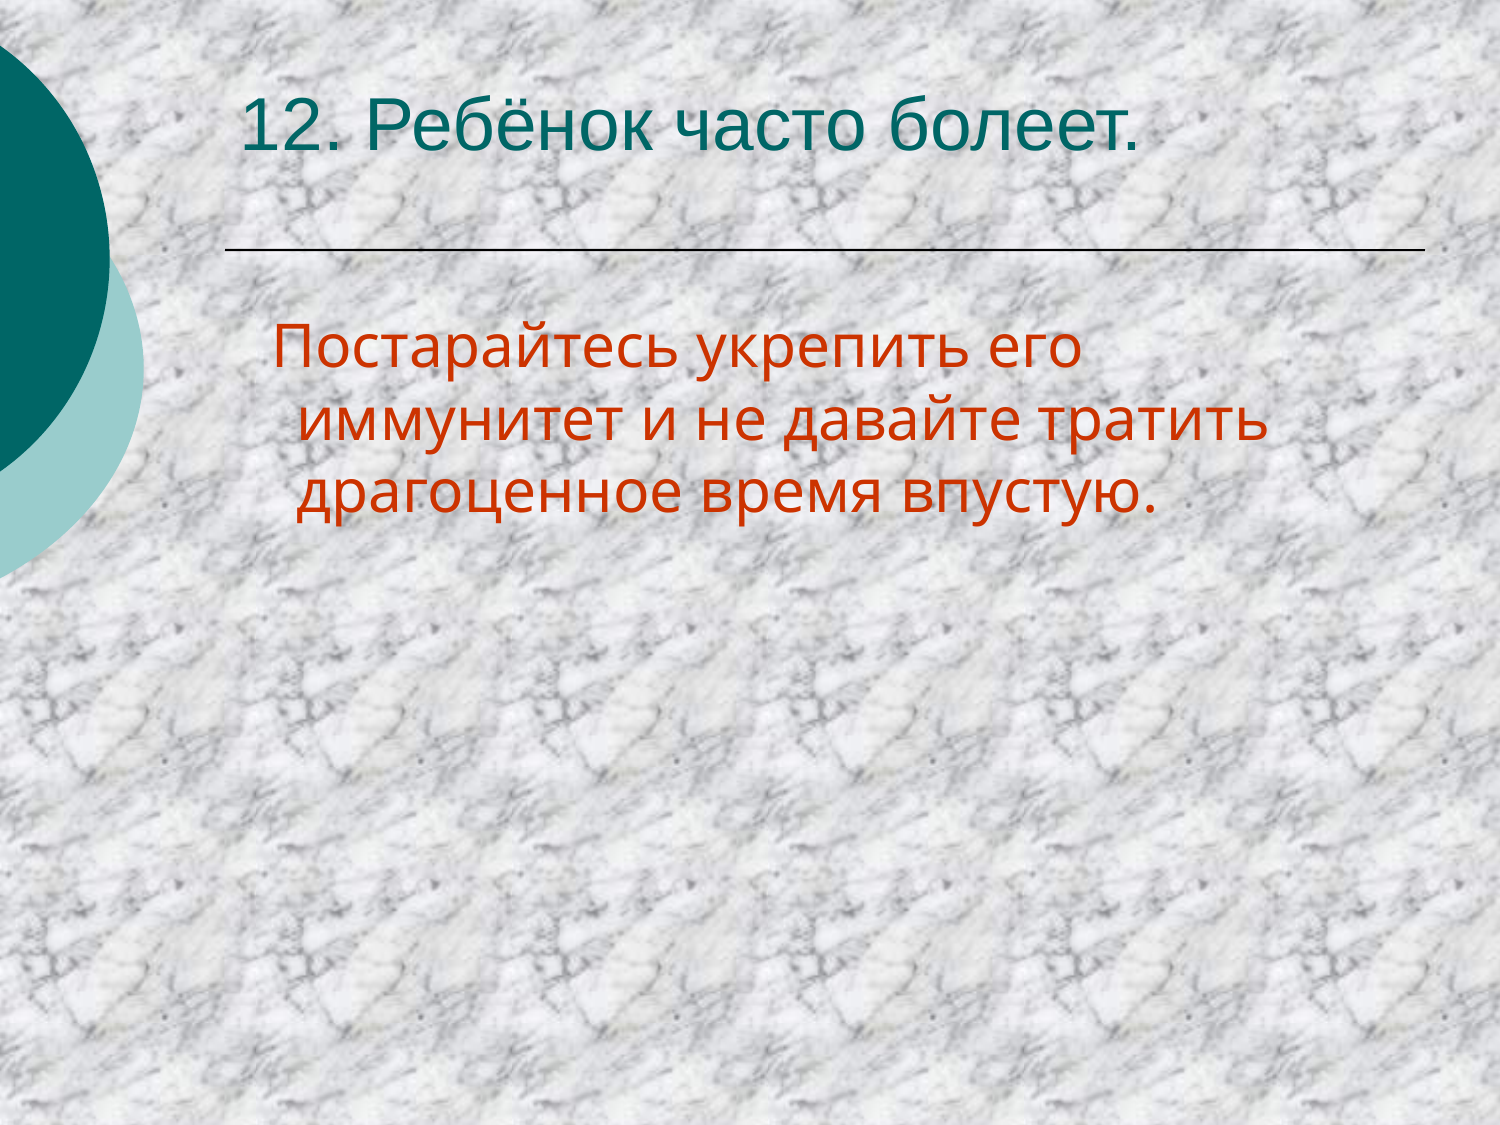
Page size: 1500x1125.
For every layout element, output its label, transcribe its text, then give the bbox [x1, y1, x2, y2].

picture [0, 0, 1500, 1125]
title 12. Ребёнок часто болеет. [224, 49, 1425, 173]
list Постарайтесь укрепить его иммунитет и не давайте тратить драгоценное время впустую. [224, 299, 1425, 975]
